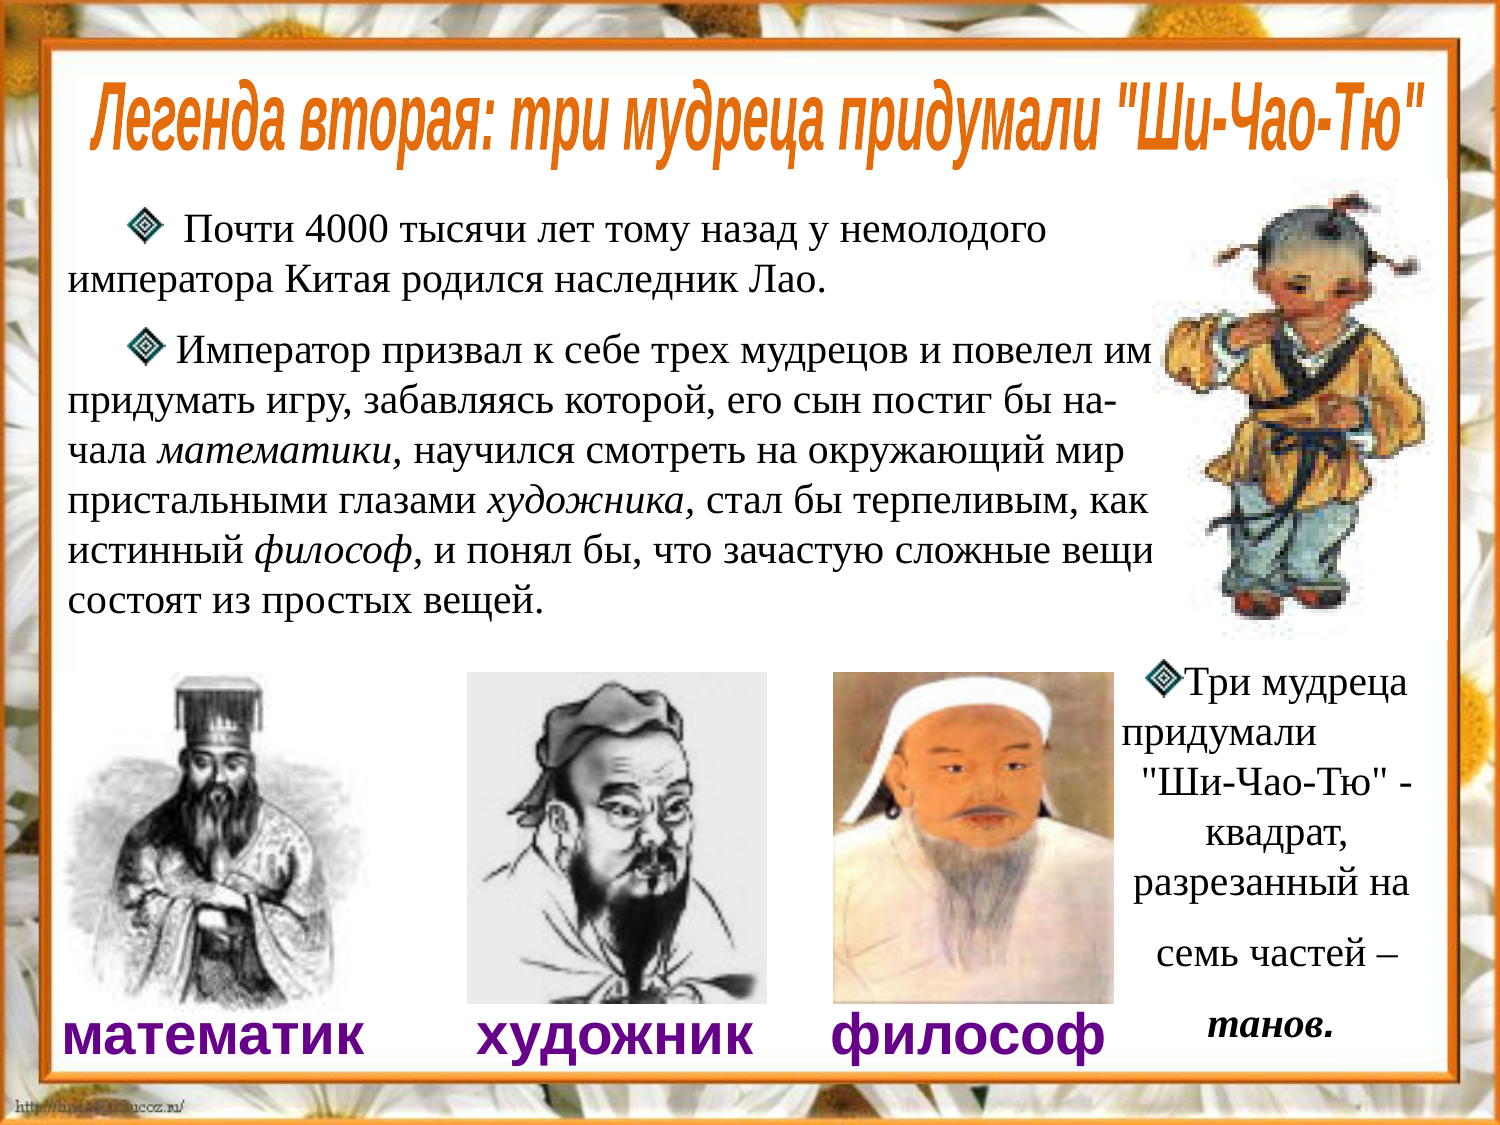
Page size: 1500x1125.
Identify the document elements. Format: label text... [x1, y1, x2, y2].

picture [0, 0, 1500, 1125]
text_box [42, 639, 1449, 1075]
text_box Почти 4000 тысячи лет тому назад у немолодого императора Китая родился наследник Лао. Император призвал к себе трех мудрецов и повелел им придумать игру, забавляясь которой, его сын постиг бы на-чала математики, научился смотреть на окружающий мир пристальными глазами художника, стал бы терпеливым, как истинный философ, и понял бы, что зачастую сложные вещи состоят из простых вещей. [53, 193, 1147, 629]
